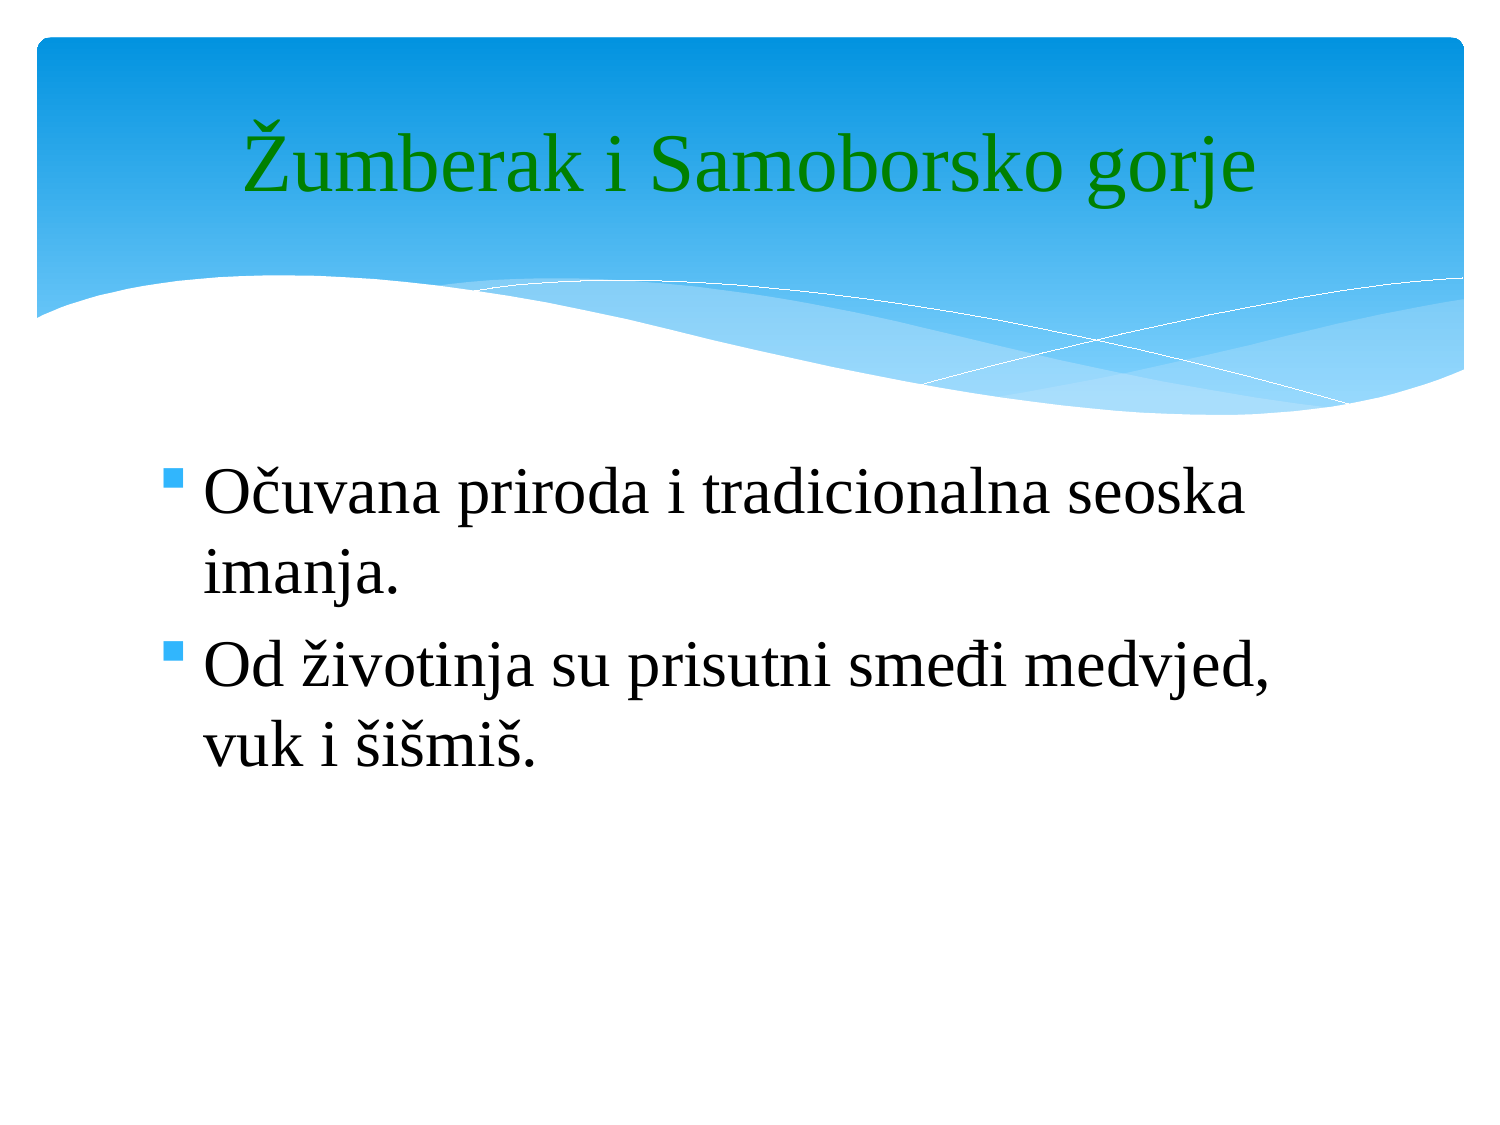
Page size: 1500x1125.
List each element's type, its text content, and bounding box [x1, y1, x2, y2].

title Žumberak i Samoborsko gorje [75, 55, 1425, 261]
list Očuvana priroda i tradicionalna seoska imanja. Od životinja su prisutni smeđi medvjed, vuk i šišmiš. [143, 438, 1359, 1005]
